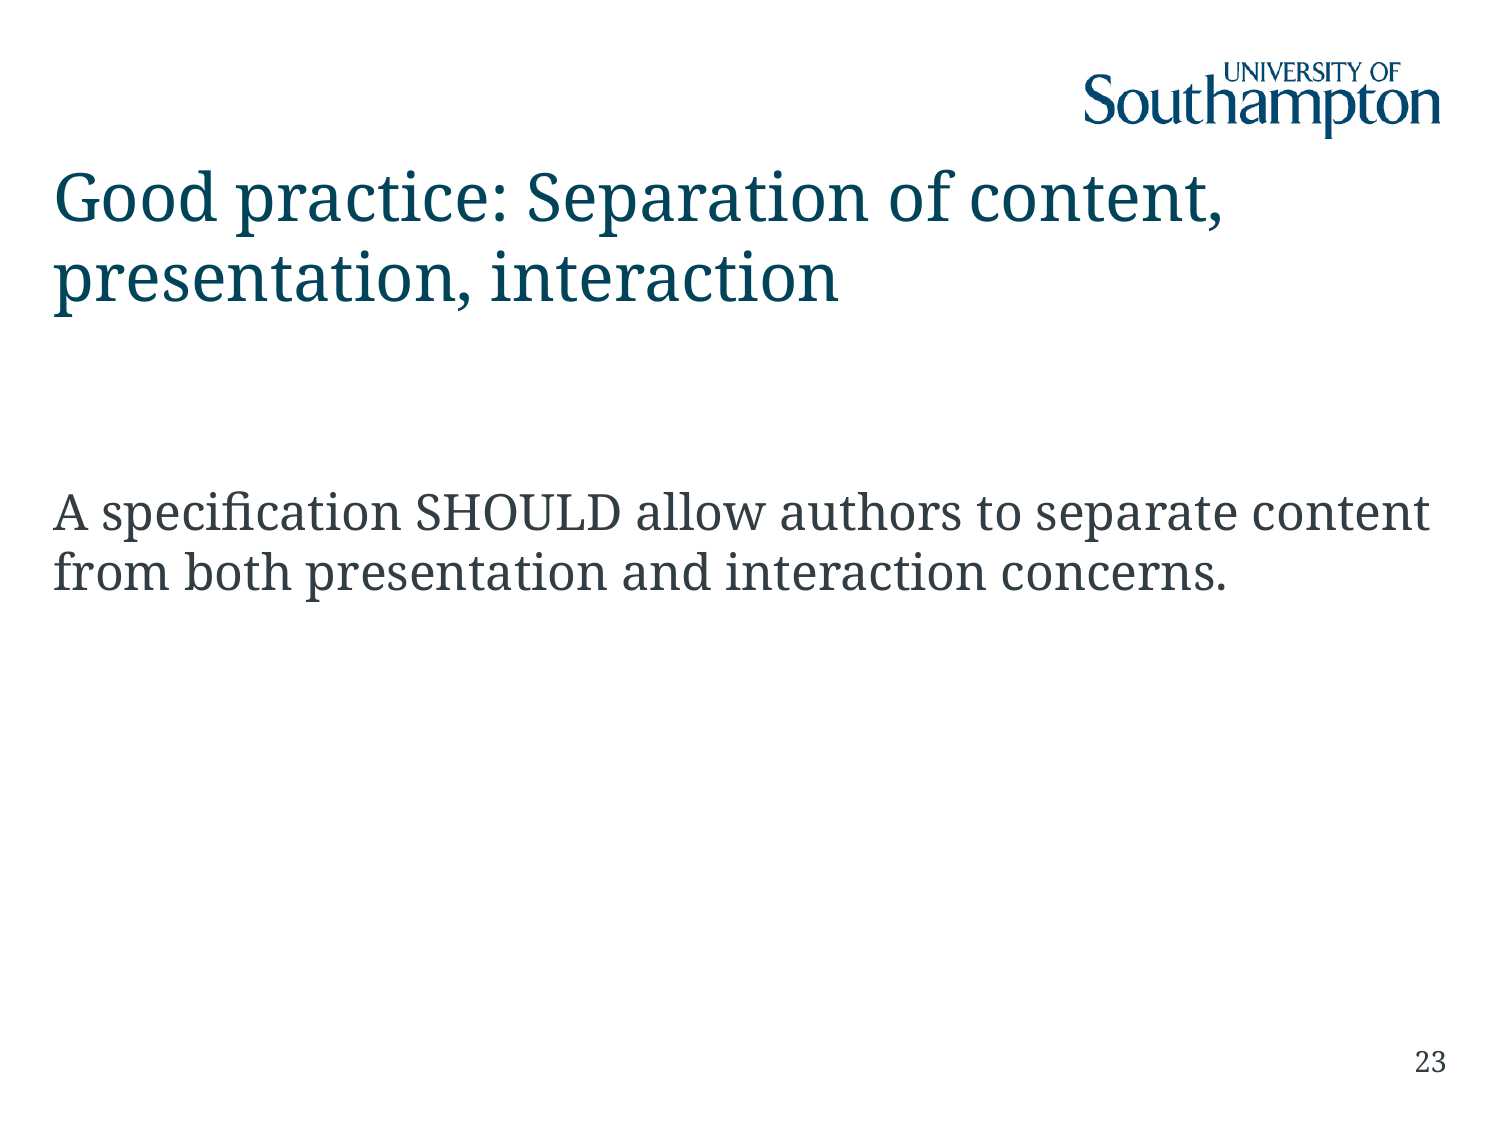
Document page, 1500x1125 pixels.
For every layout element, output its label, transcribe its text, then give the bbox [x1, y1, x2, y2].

slide_number 23 [1159, 1035, 1448, 1088]
title Good practice: Separation of content, presentation, interaction [52, 147, 1448, 255]
list A specification SHOULD allow authors to separate content from both presentation and interaction concerns. [52, 277, 1448, 1011]
picture [1085, 62, 1440, 139]
